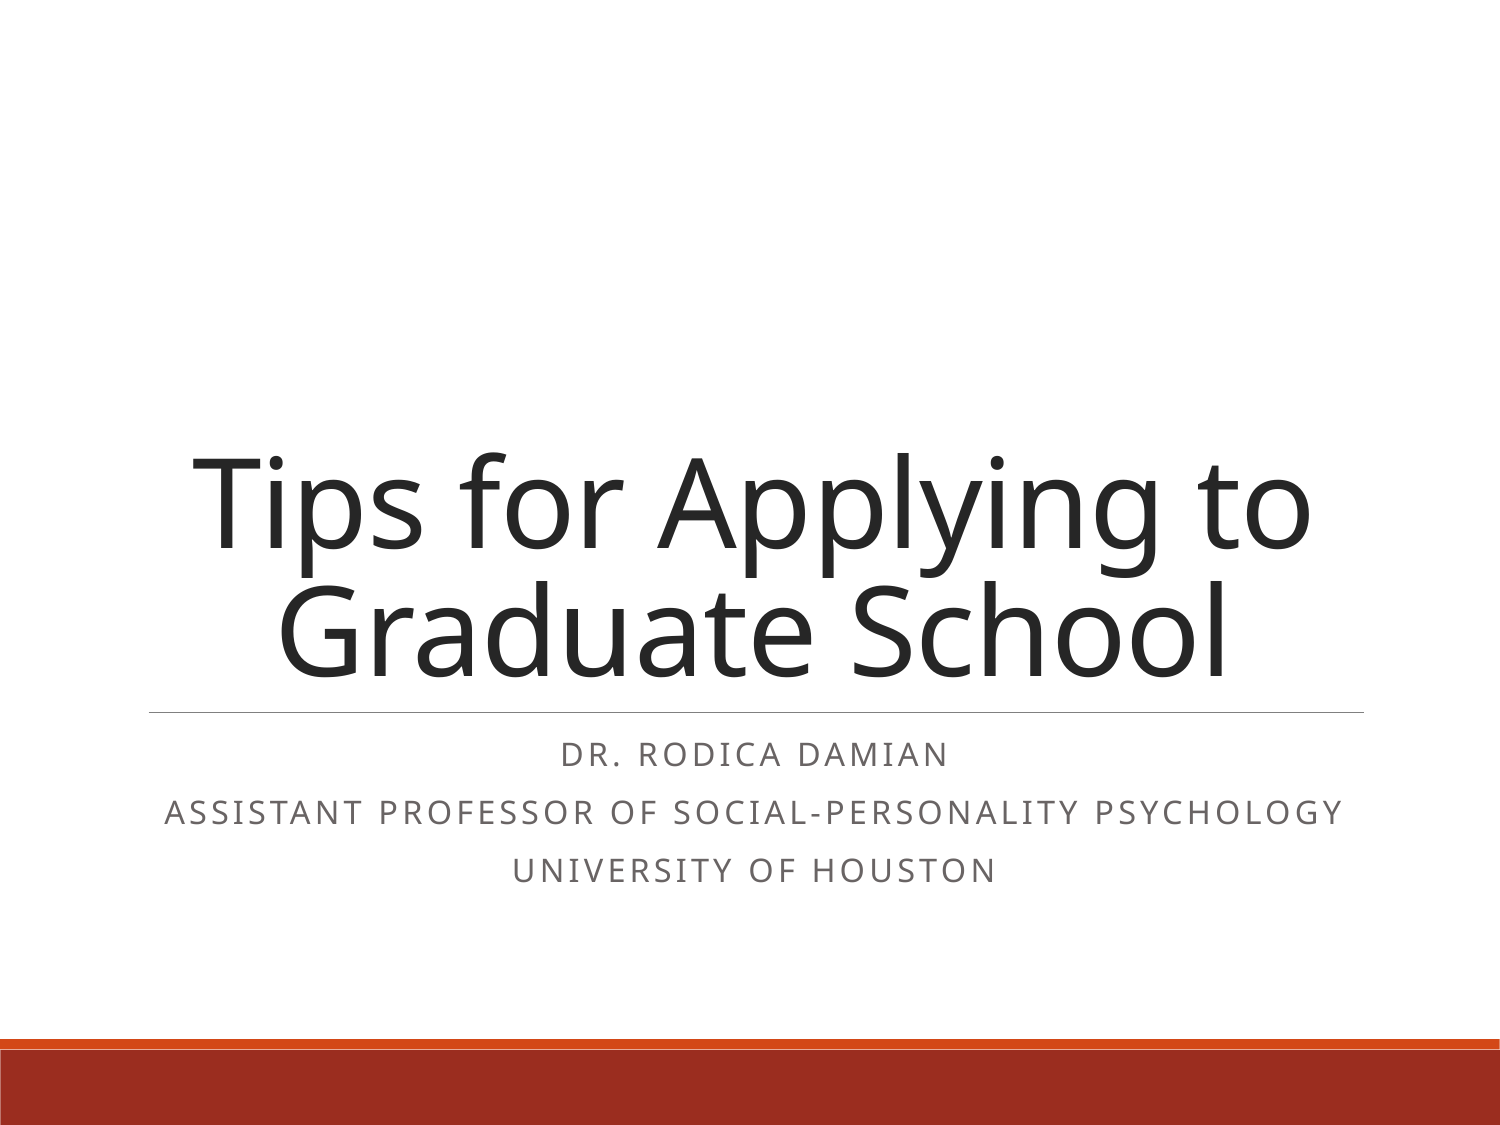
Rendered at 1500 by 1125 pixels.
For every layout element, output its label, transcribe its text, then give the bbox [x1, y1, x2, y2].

title Tips for Applying to Graduate School [135, 124, 1373, 710]
subtitle Dr. Rodica Damian Assistant Professor of Social-personality psychology University of Houston [135, 730, 1373, 919]
